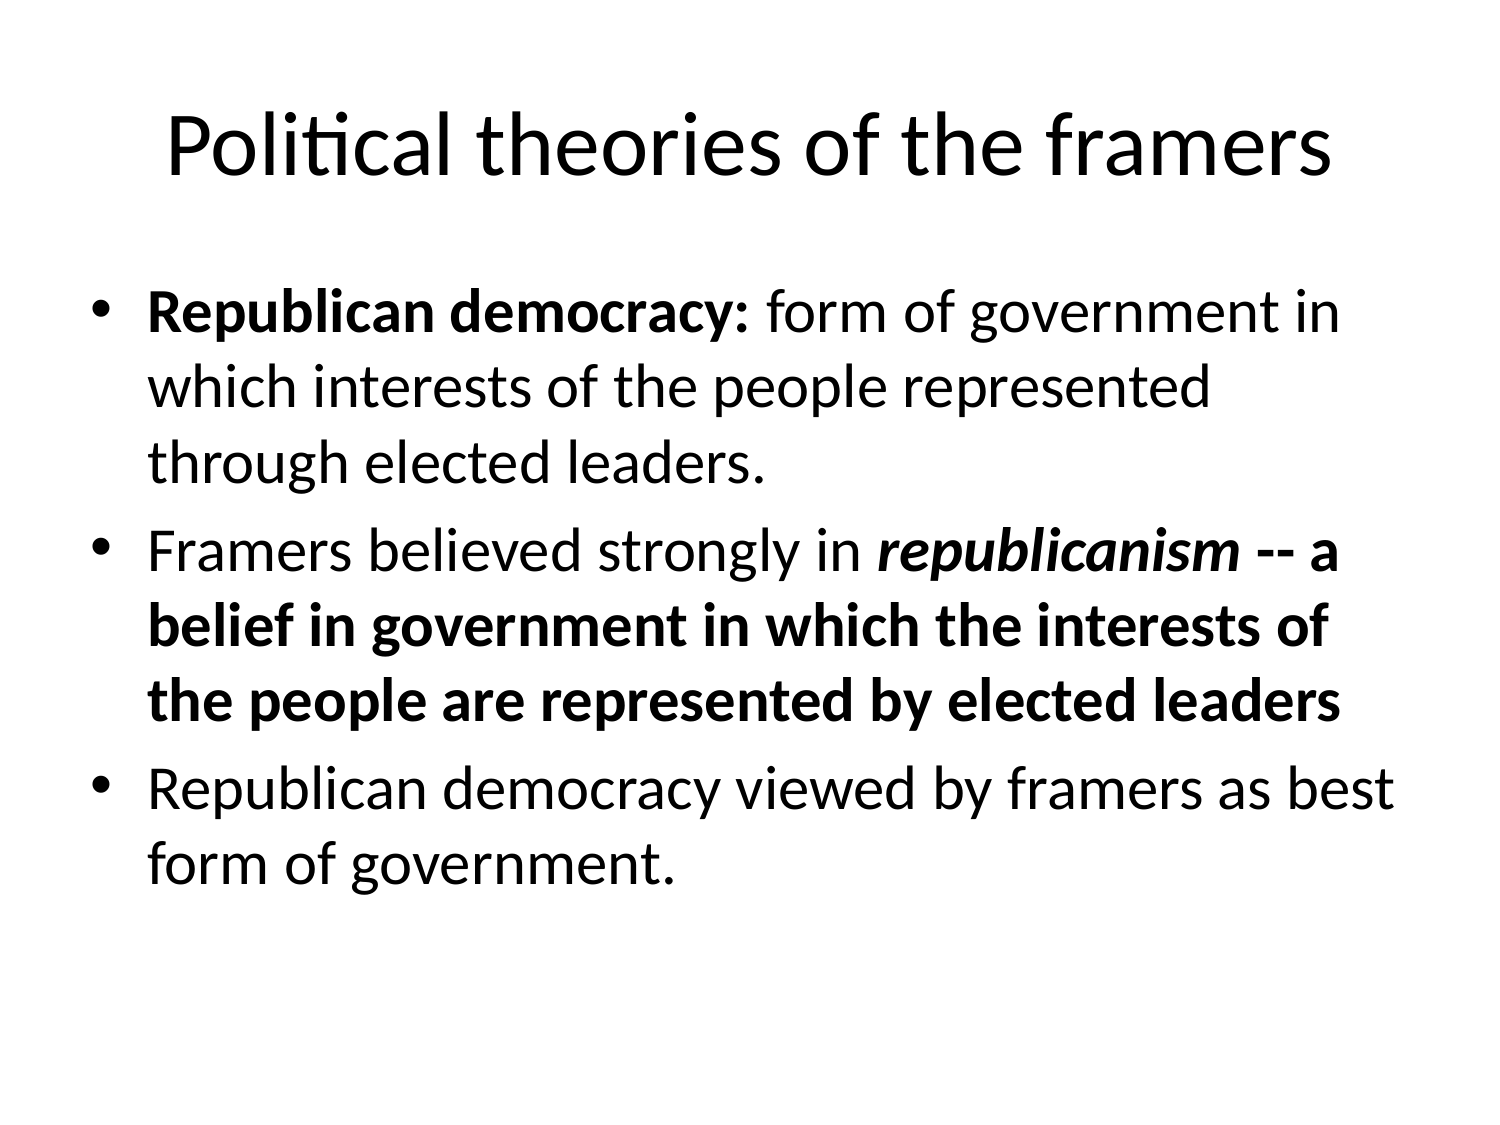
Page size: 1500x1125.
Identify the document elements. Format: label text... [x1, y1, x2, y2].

title Political theories of the framers [75, 45, 1425, 233]
list Republican democracy: form of government in which interests of the people represented through elected leaders. Framers believed strongly in republicanism -- a belief in government in which the interests of the people are represented by elected leaders Republican democracy viewed by framers as best form of government. [75, 262, 1425, 1005]
